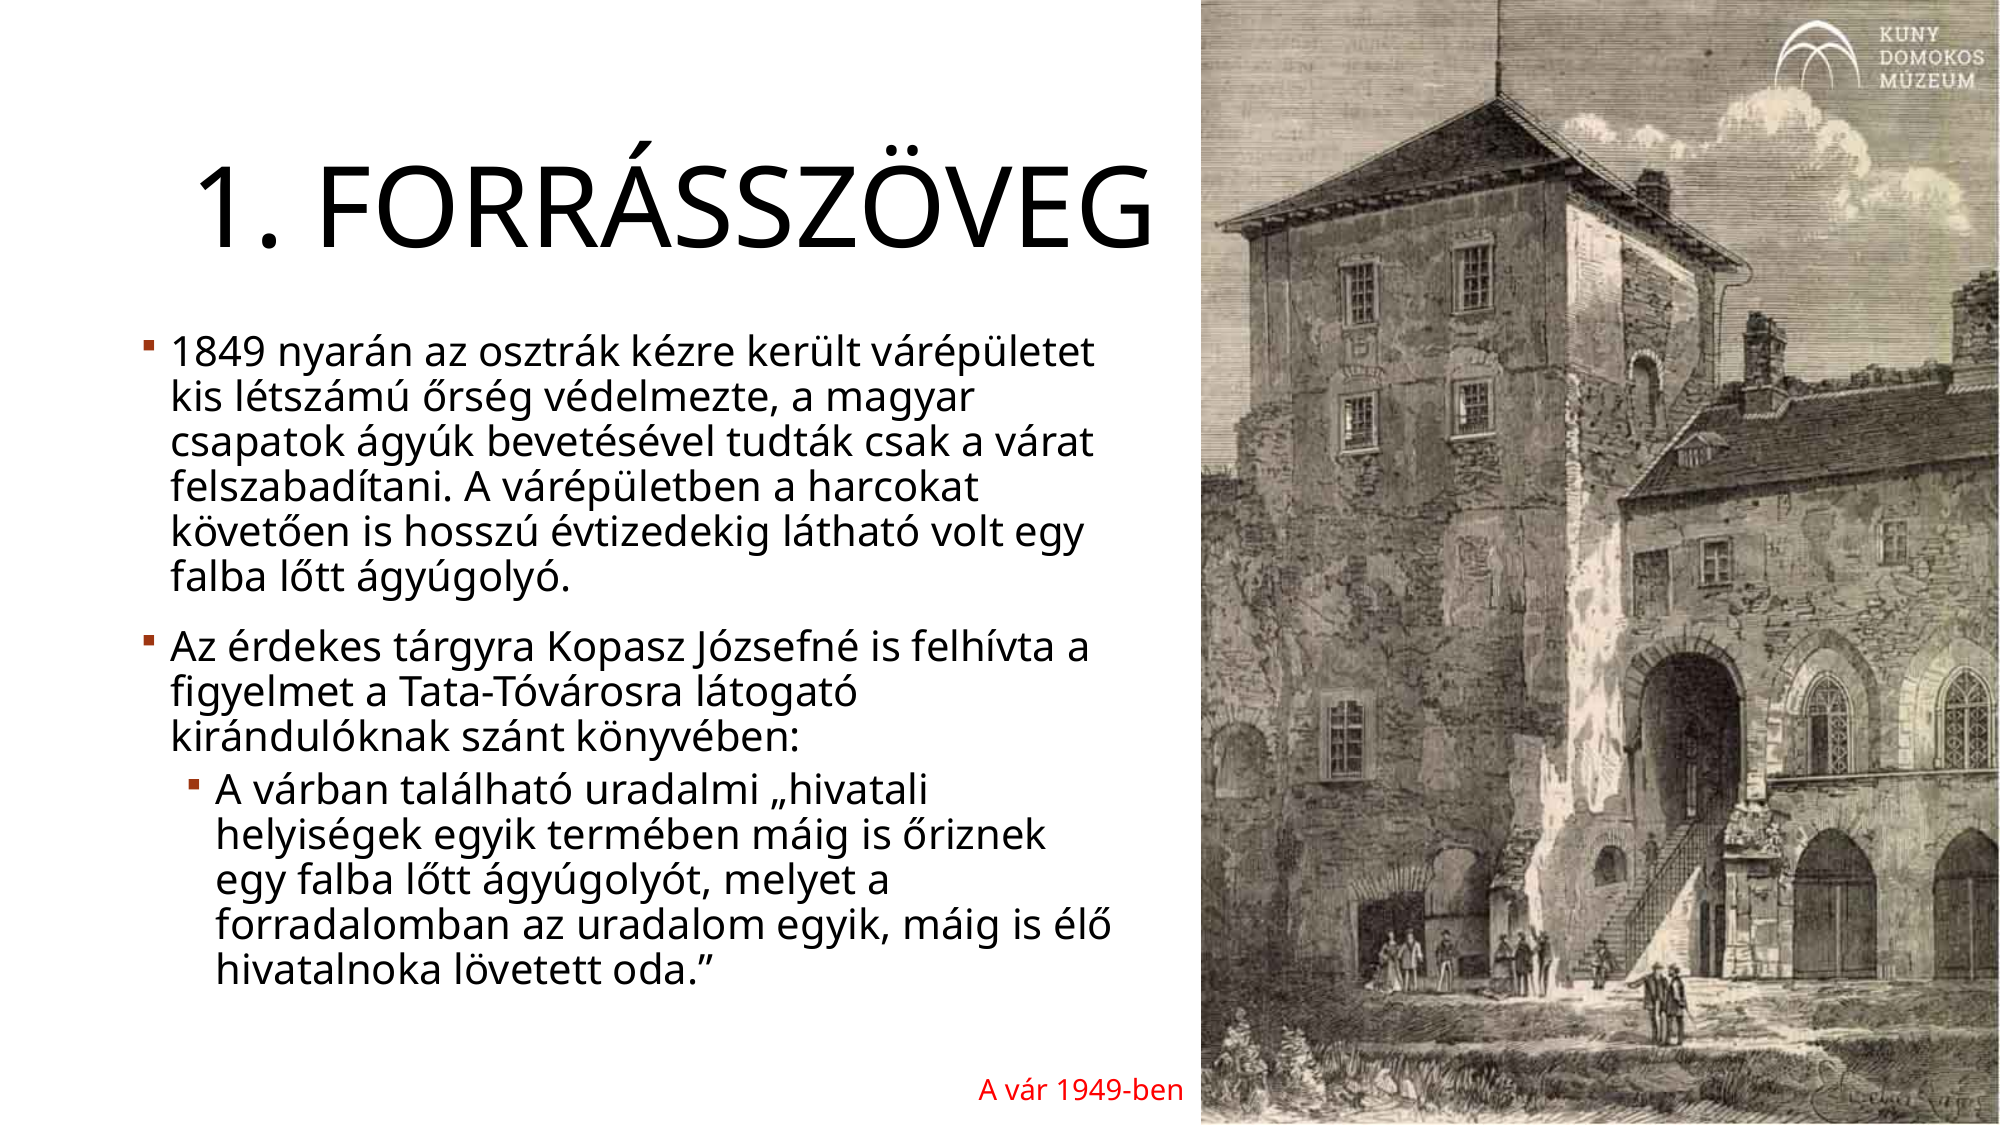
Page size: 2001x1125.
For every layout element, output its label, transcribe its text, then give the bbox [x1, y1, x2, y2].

list 1849 nyarán az osztrák kézre került várépületet kis létszámú őrség védelmezte, a magyar csapatok ágyúk bevetésével tudták csak a várat felszabadítani. A várépületben a harcokat követően is hosszú évtizedekig látható volt egy falba lőtt ágyúgolyó. Az érdekes tárgyra Kopasz Józsefné is felhívta a figyelmet a Tata-Tóvárosra látogató kirándulóknak szánt könyvében: A várban található uradalmi „hivatali helyiségek egyik termében máig is őriznek egy falba lőtt ágyúgolyót, melyet a forradalomban az uradalom egyik, máig is élő hivatalnoka lövetett oda.” [125, 322, 1138, 1125]
text_box A vár 1949-ben [963, 1064, 1200, 1115]
picture [1201, 0, 2000, 1125]
title 1. FORRÁSSZÖVEG [175, 79, 1200, 344]
